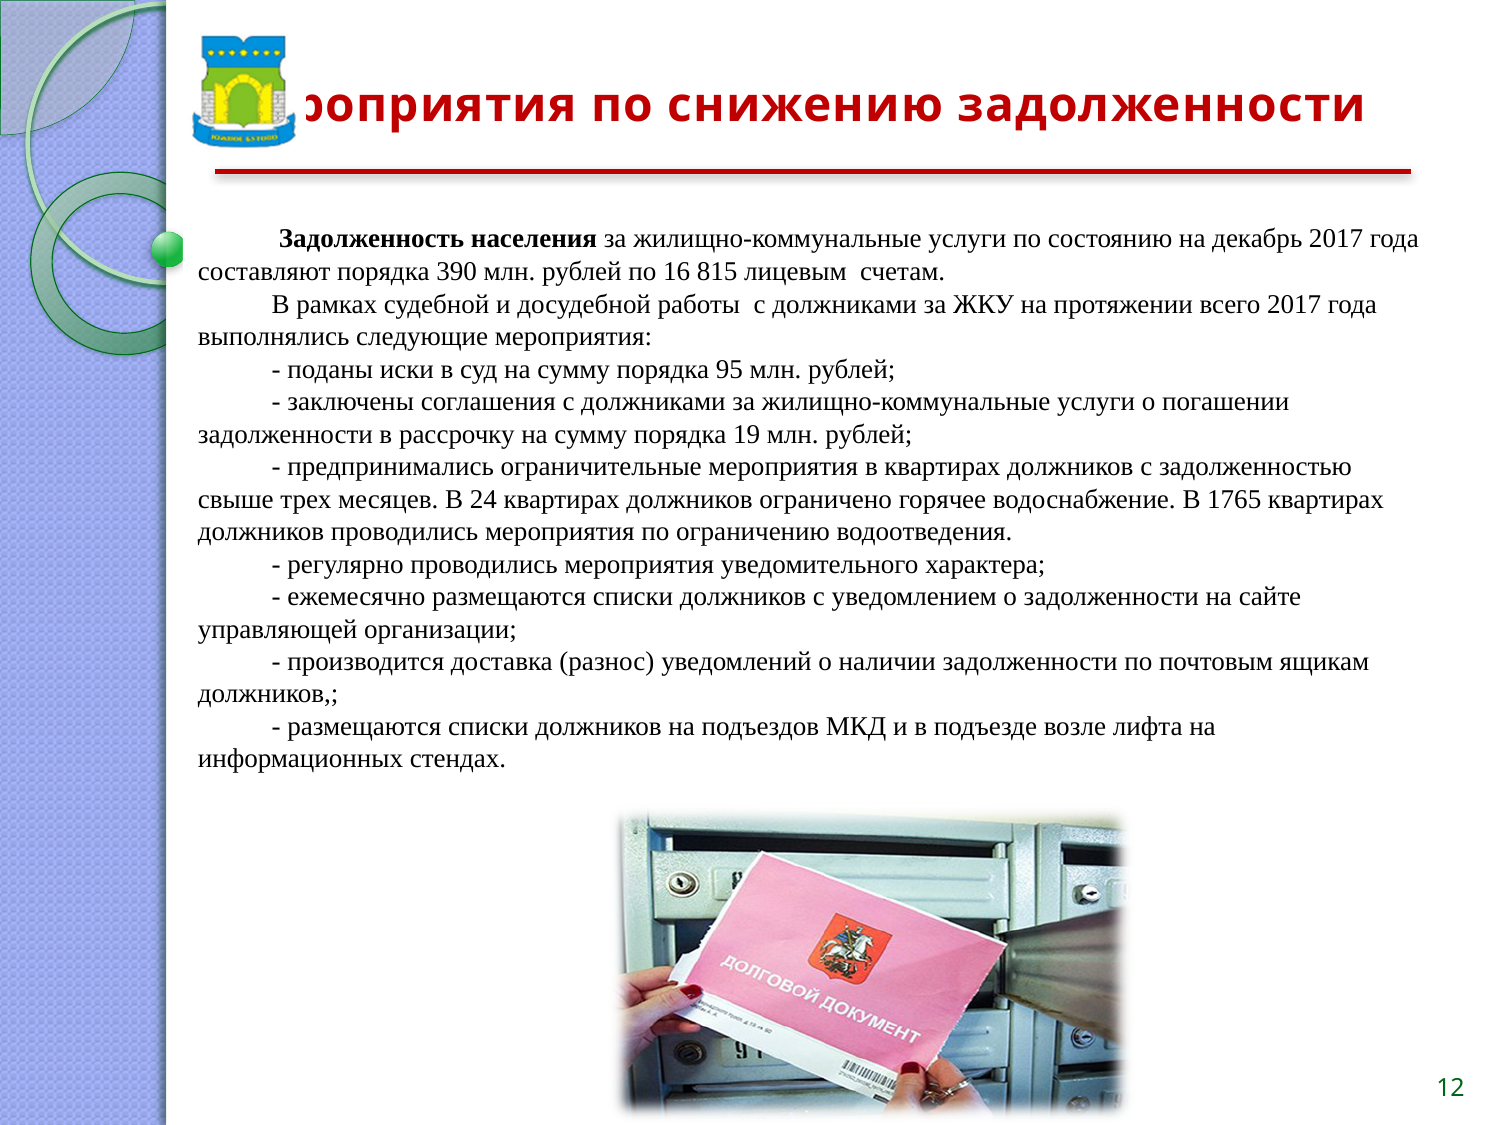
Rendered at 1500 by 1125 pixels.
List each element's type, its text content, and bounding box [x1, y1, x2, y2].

text_box Мероприятия по снижению задолженности [314, 66, 1384, 139]
text_box Задолженность населения за жилищно-коммунальные услуги по состоянию на декабрь 2017 года составляют порядка 390 млн. рублей по 16 815 лицевым счетам. В рамках судебной и досудебной работы с должниками за ЖКУ на протяжении всего 2017 года выполнялись следующие мероприятия: - поданы иски в суд на сумму порядка 95 млн. рублей; - заключены соглашения с должниками за жилищно-коммунальные услуги о погашении задолженности в рассрочку на сумму порядка 19 млн. рублей; - предпринимались ограничительные мероприятия в квартирах должников с задолженностью свыше трех месяцев. В 24 квартирах должников ограничено горячее водоснабжение. В 1765 квартирах должников проводились мероприятия по ограничению водоотведения. - регулярно проводились мероприятия уведомительного характера; - ежемесячно размещаются списки должников с уведомлением о задолженности на сайте управляющей организации; - производится доставка (разнос) уведомлений о наличии задолженности по почтовым ящикам должников,; - размещаются списки должников на подъездов МКД и в подъезде возле лифта на информационных стендах. [182, 211, 1435, 884]
picture [182, 30, 306, 158]
picture [607, 802, 1134, 1123]
slide_number 12 [1413, 1034, 1488, 1113]
